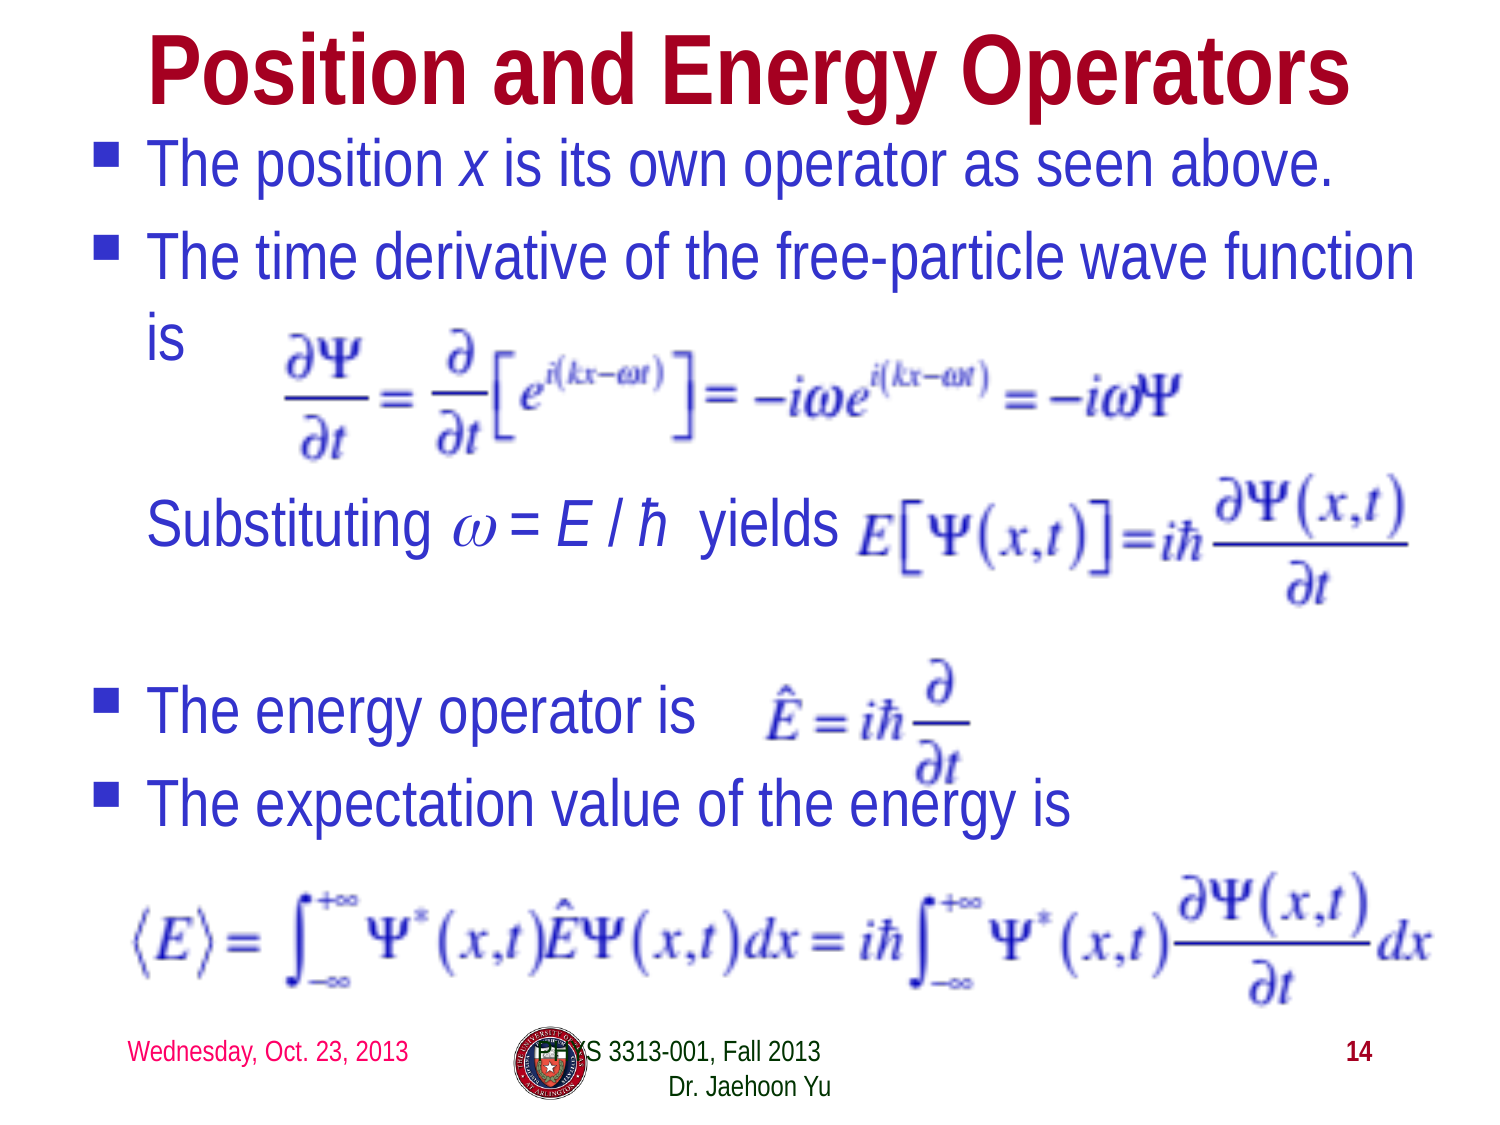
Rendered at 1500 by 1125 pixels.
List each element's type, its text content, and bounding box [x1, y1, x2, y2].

footer PHYS 3313-001, Fall 2013 Dr. Jaehoon Yu [512, 1024, 988, 1101]
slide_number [112, 1024, 426, 1101]
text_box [854, 862, 1436, 1013]
list The position x is its own operator as seen above. The time derivative of the free-particle wave function is Substituting ω = E / ħ yields The energy operator is The expectation value of the energy is [74, 112, 1438, 956]
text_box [124, 899, 266, 985]
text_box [850, 489, 1148, 583]
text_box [1153, 464, 1413, 613]
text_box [426, 319, 746, 463]
title Position and Energy Operators [74, 0, 1426, 112]
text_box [749, 346, 1046, 426]
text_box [277, 874, 849, 998]
slide_number 14 [1074, 1024, 1388, 1101]
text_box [1044, 360, 1188, 426]
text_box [274, 324, 419, 469]
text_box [757, 649, 976, 794]
